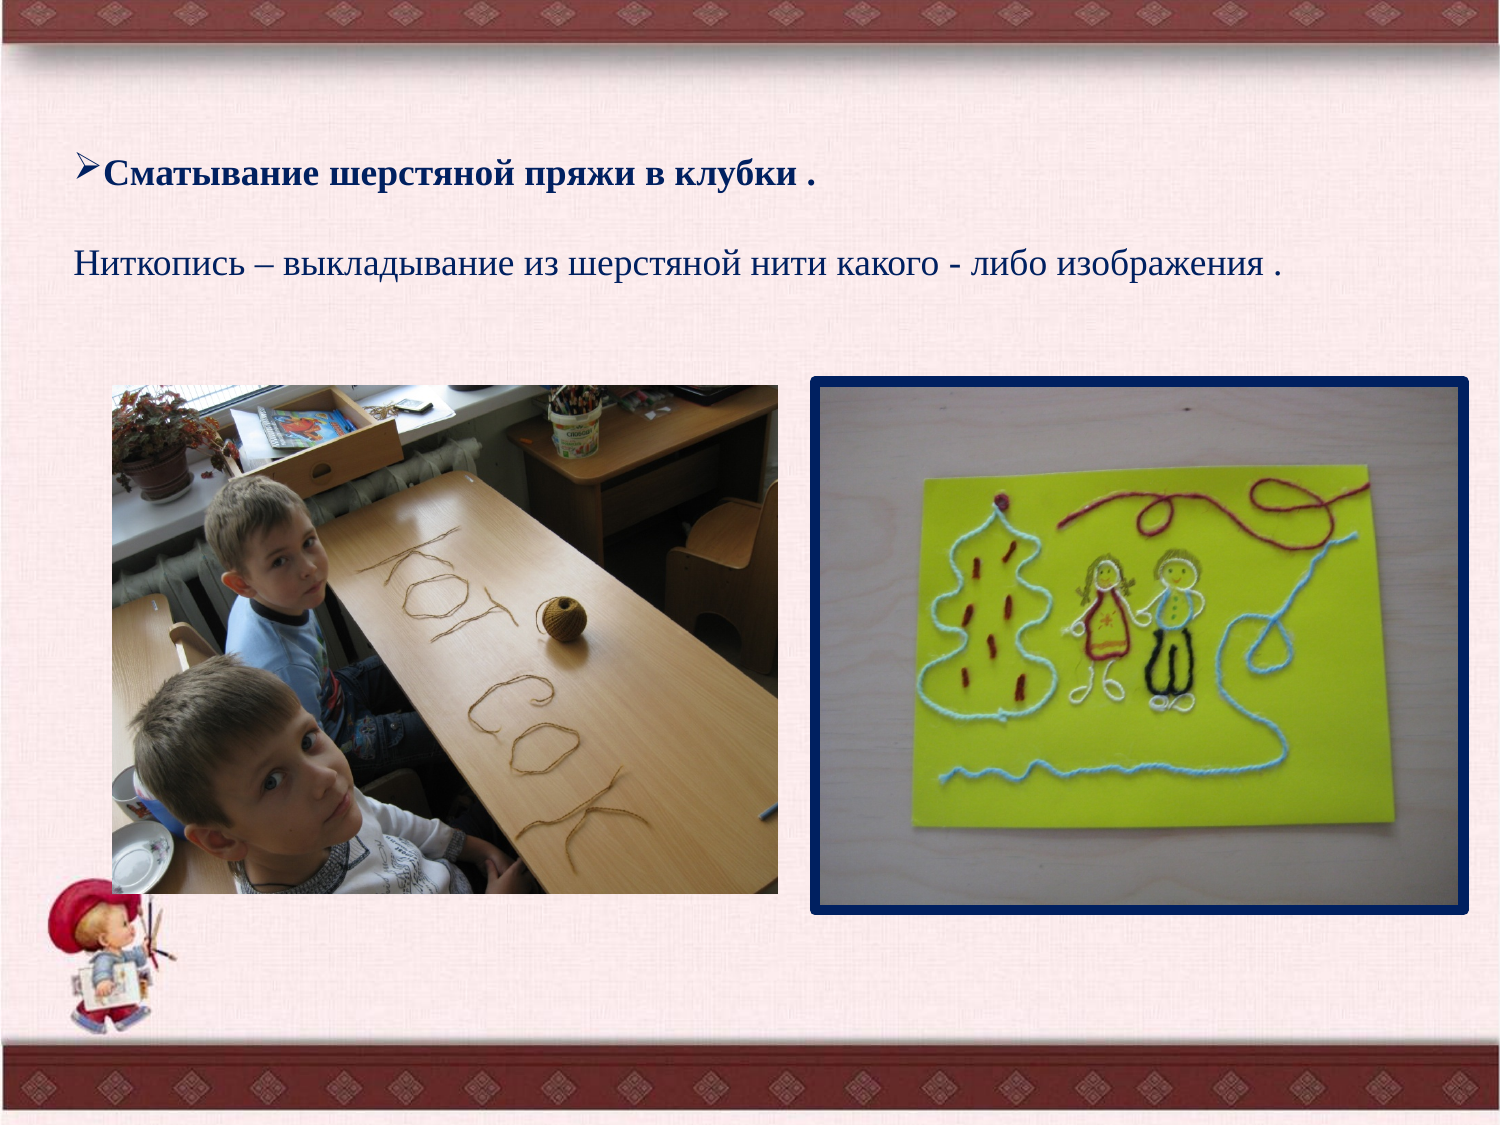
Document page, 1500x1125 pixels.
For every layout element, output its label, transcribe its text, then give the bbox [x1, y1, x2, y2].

picture [0, 0, 1500, 1125]
text_box Сматывание шерстяной пряжи в клубки . Ниткопись – выкладывание из шерстяной нити какого - либо изображения . [58, 140, 1442, 291]
